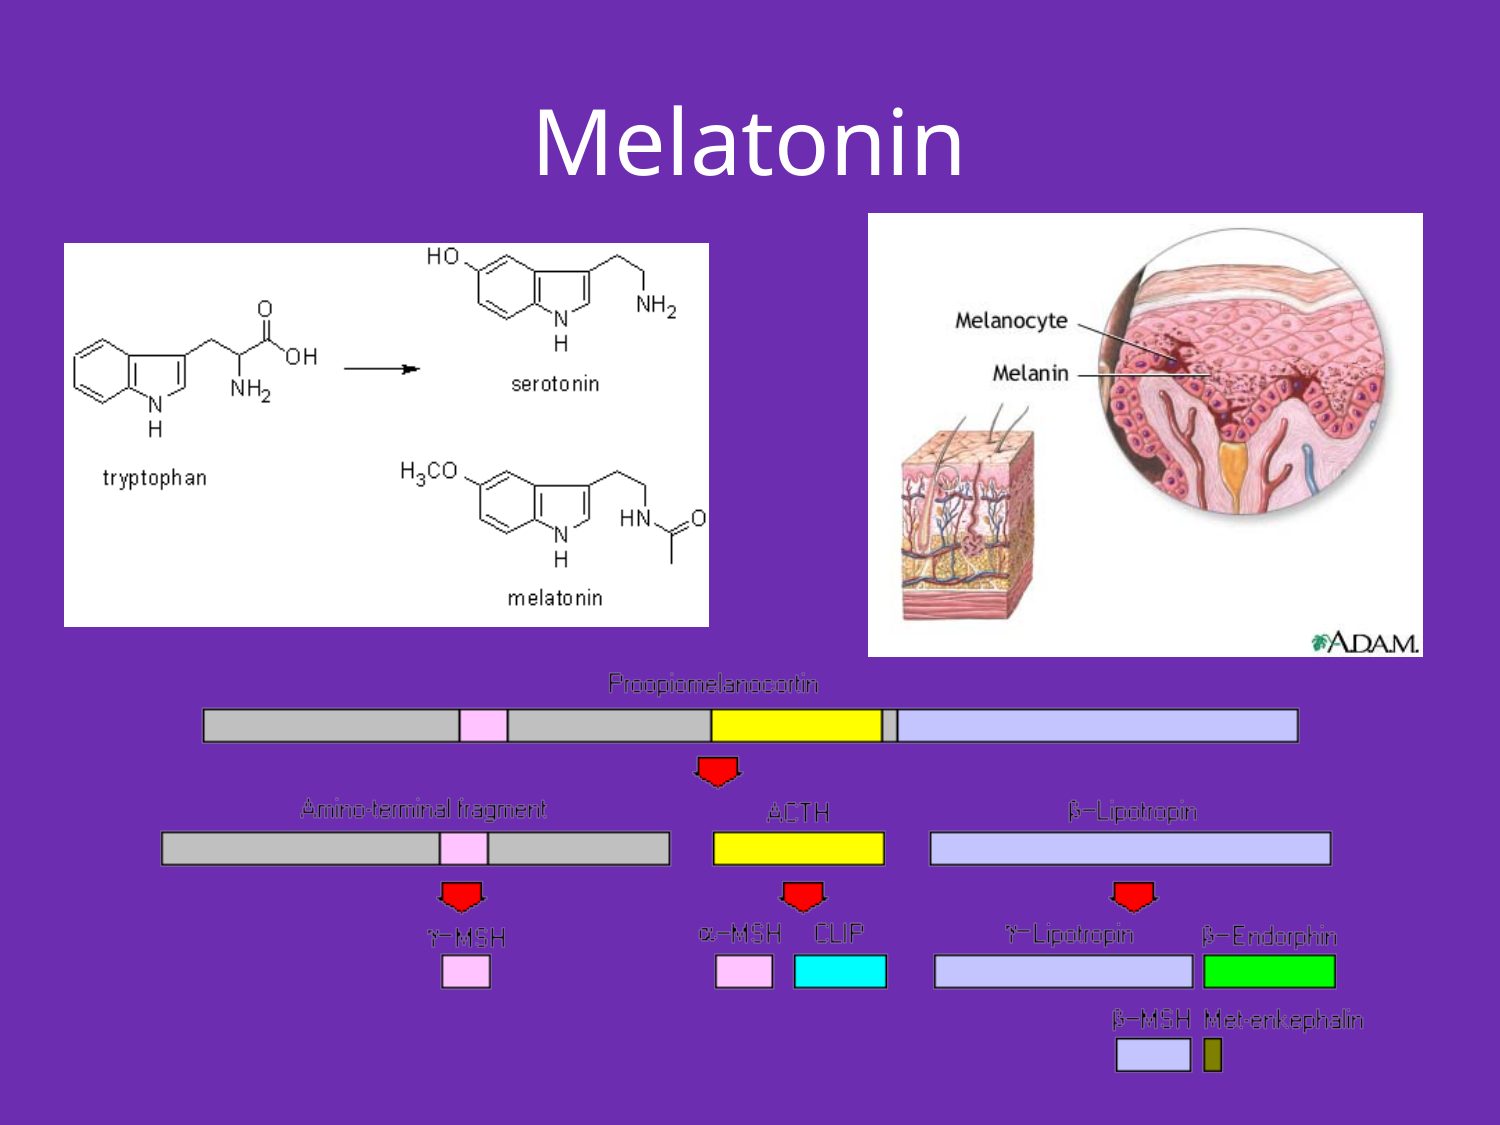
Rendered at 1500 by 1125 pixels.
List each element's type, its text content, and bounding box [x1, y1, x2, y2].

picture [64, 243, 709, 627]
picture [135, 213, 1423, 1095]
title Melatonin [75, 45, 1425, 233]
